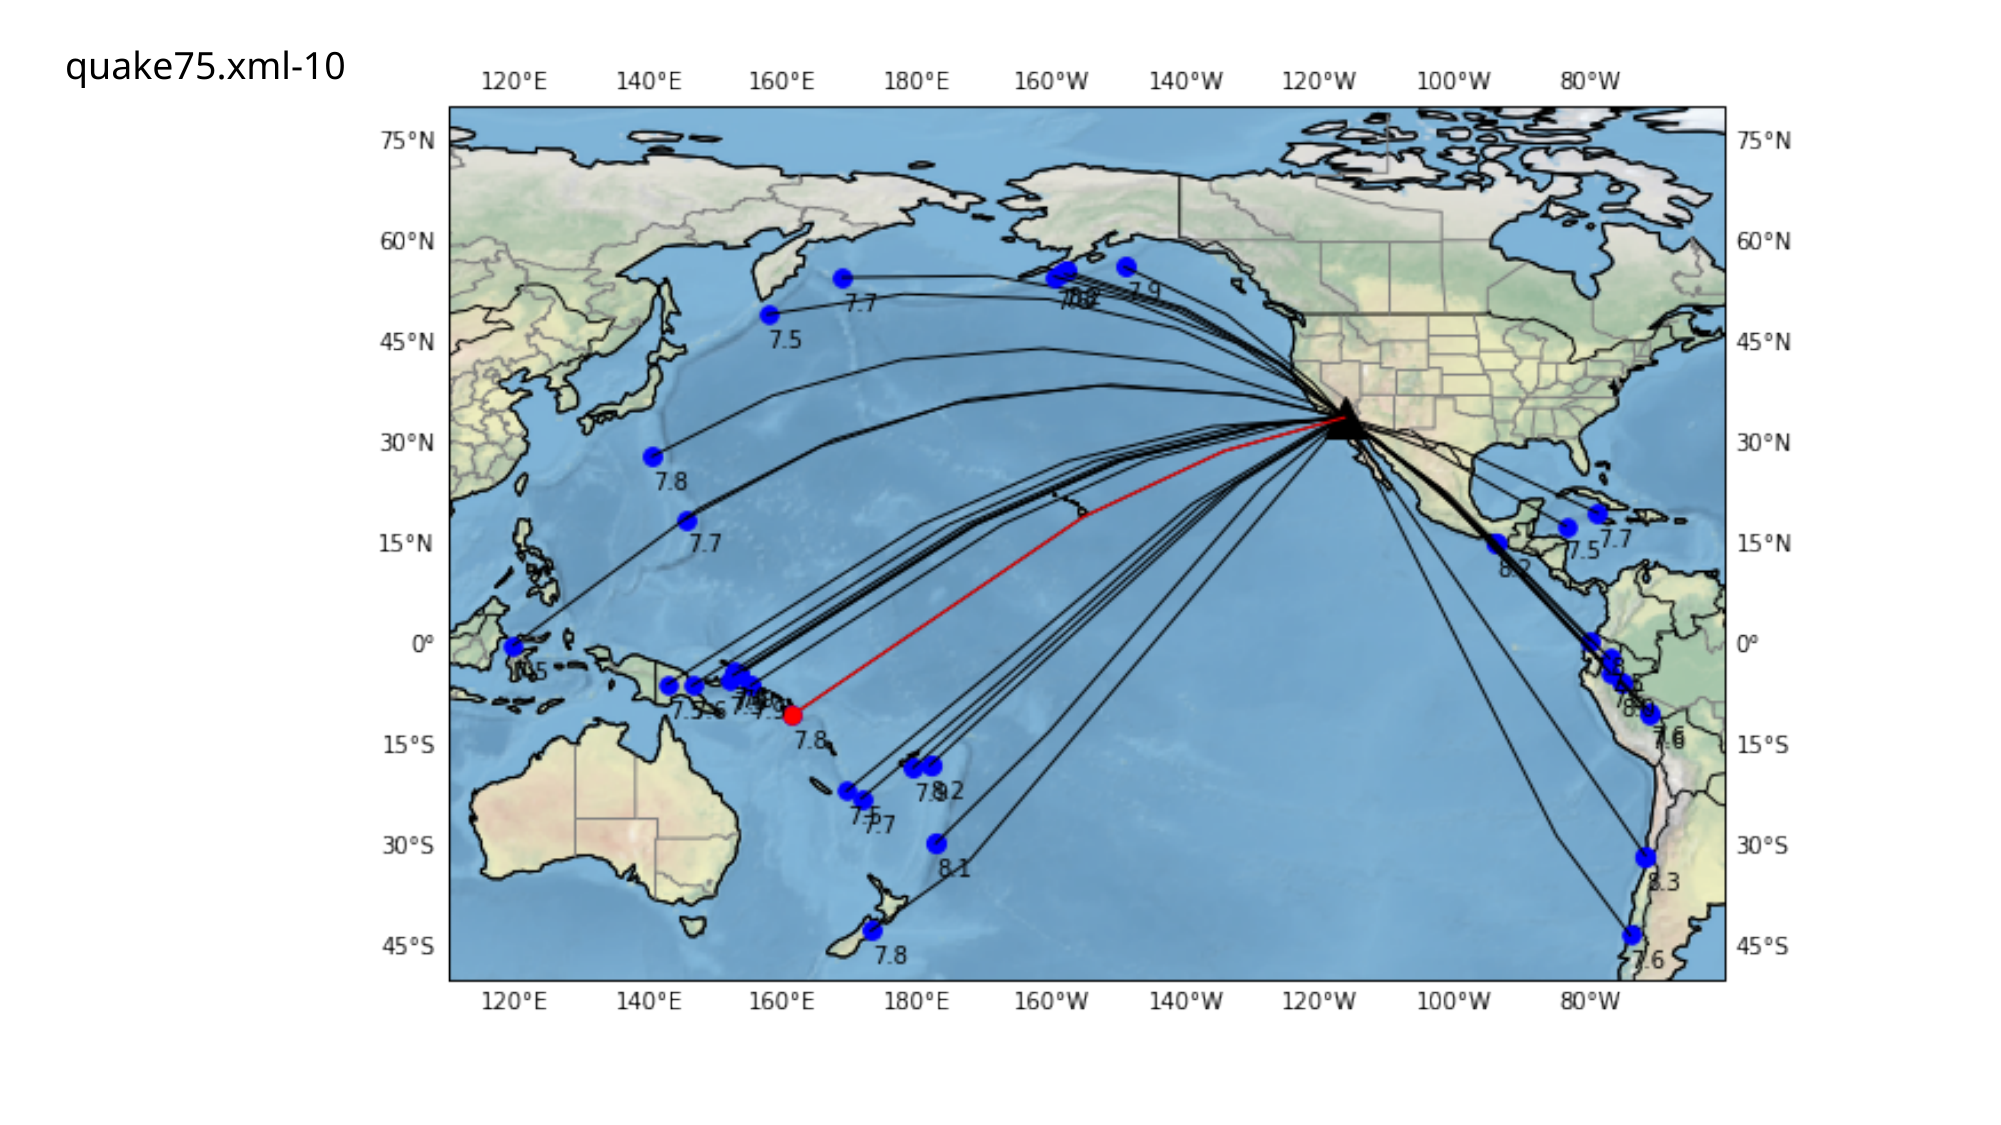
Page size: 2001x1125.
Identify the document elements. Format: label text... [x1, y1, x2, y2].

picture [362, 56, 1810, 1031]
text_box quake75.xml-10 [50, 34, 371, 95]
